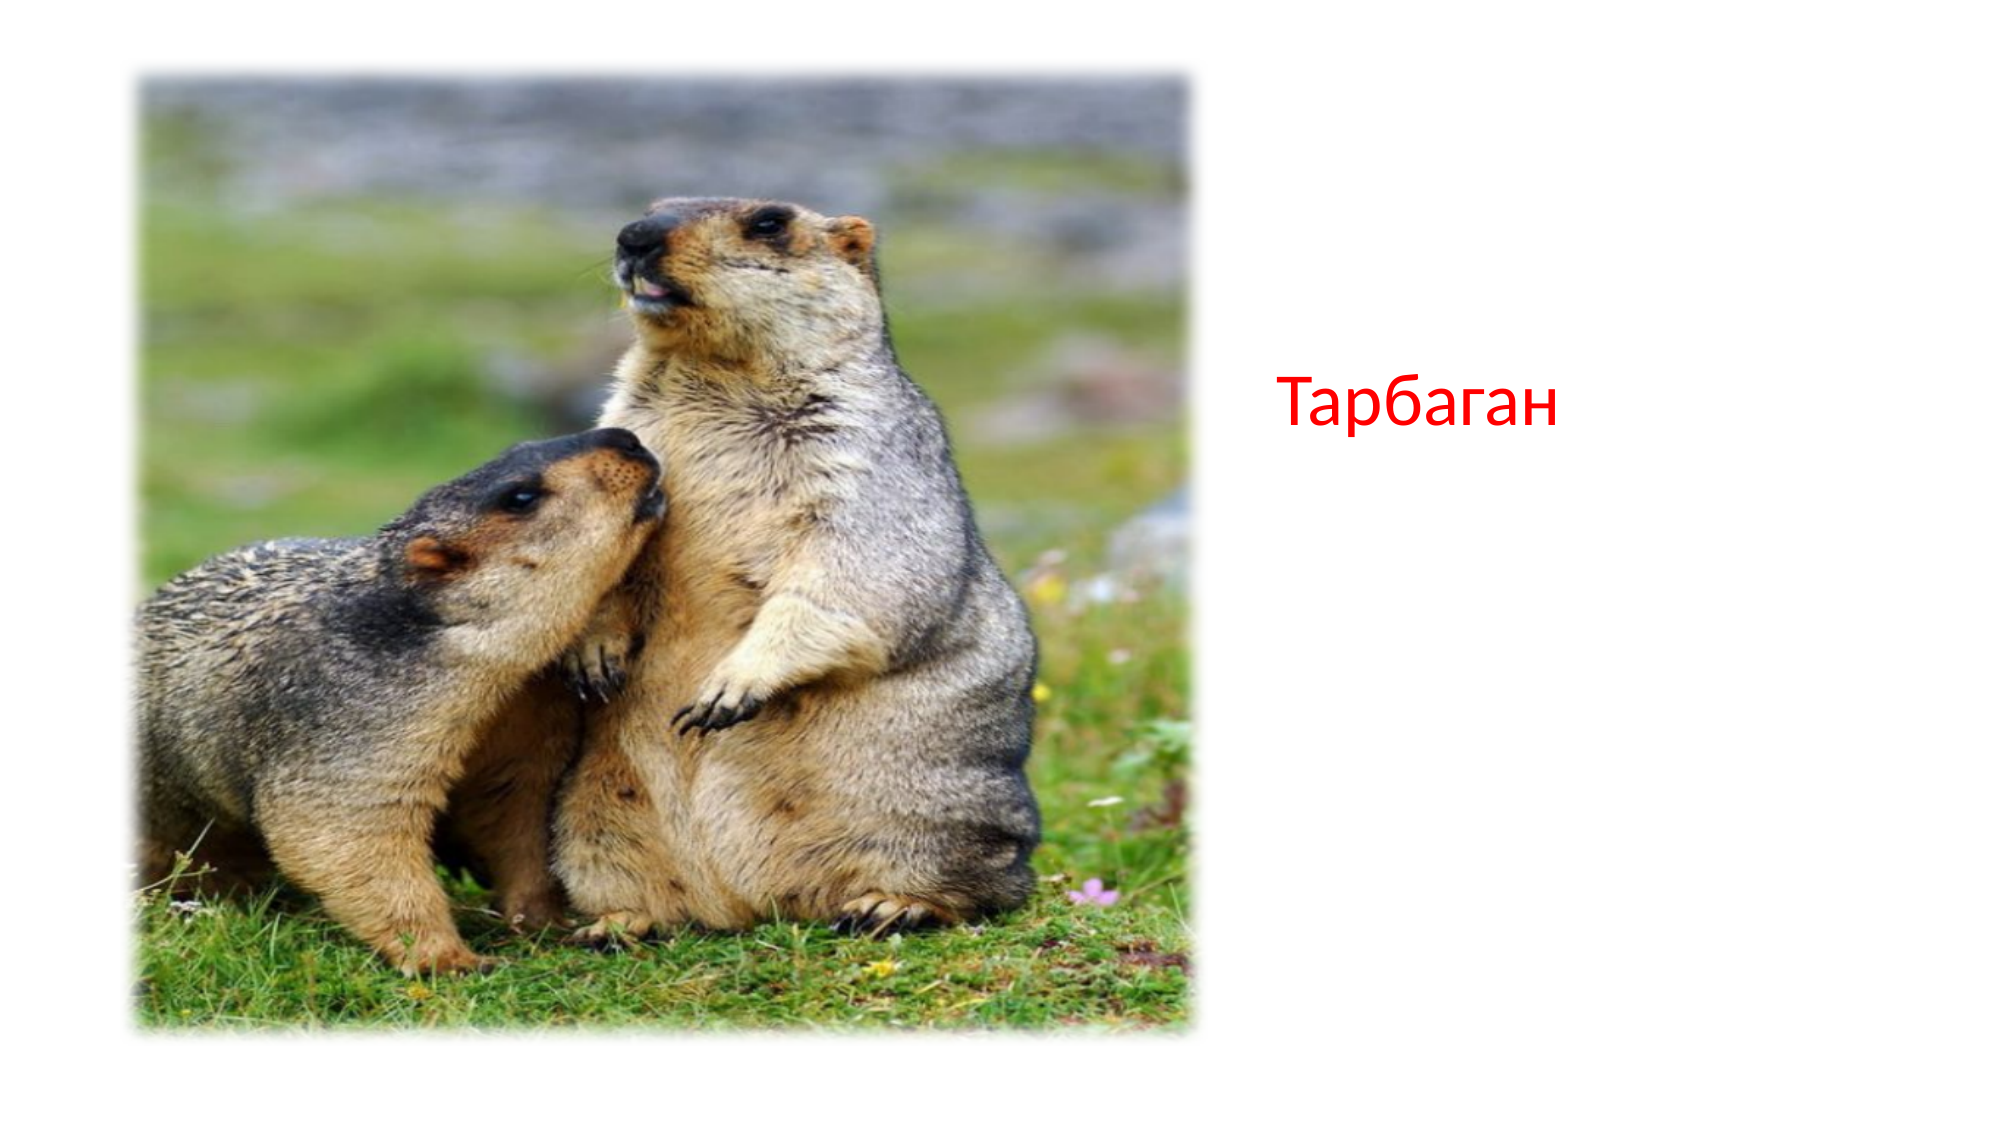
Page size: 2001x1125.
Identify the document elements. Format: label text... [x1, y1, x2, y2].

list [120, 58, 1208, 1046]
text_box Тарбаган [1261, 342, 1723, 448]
